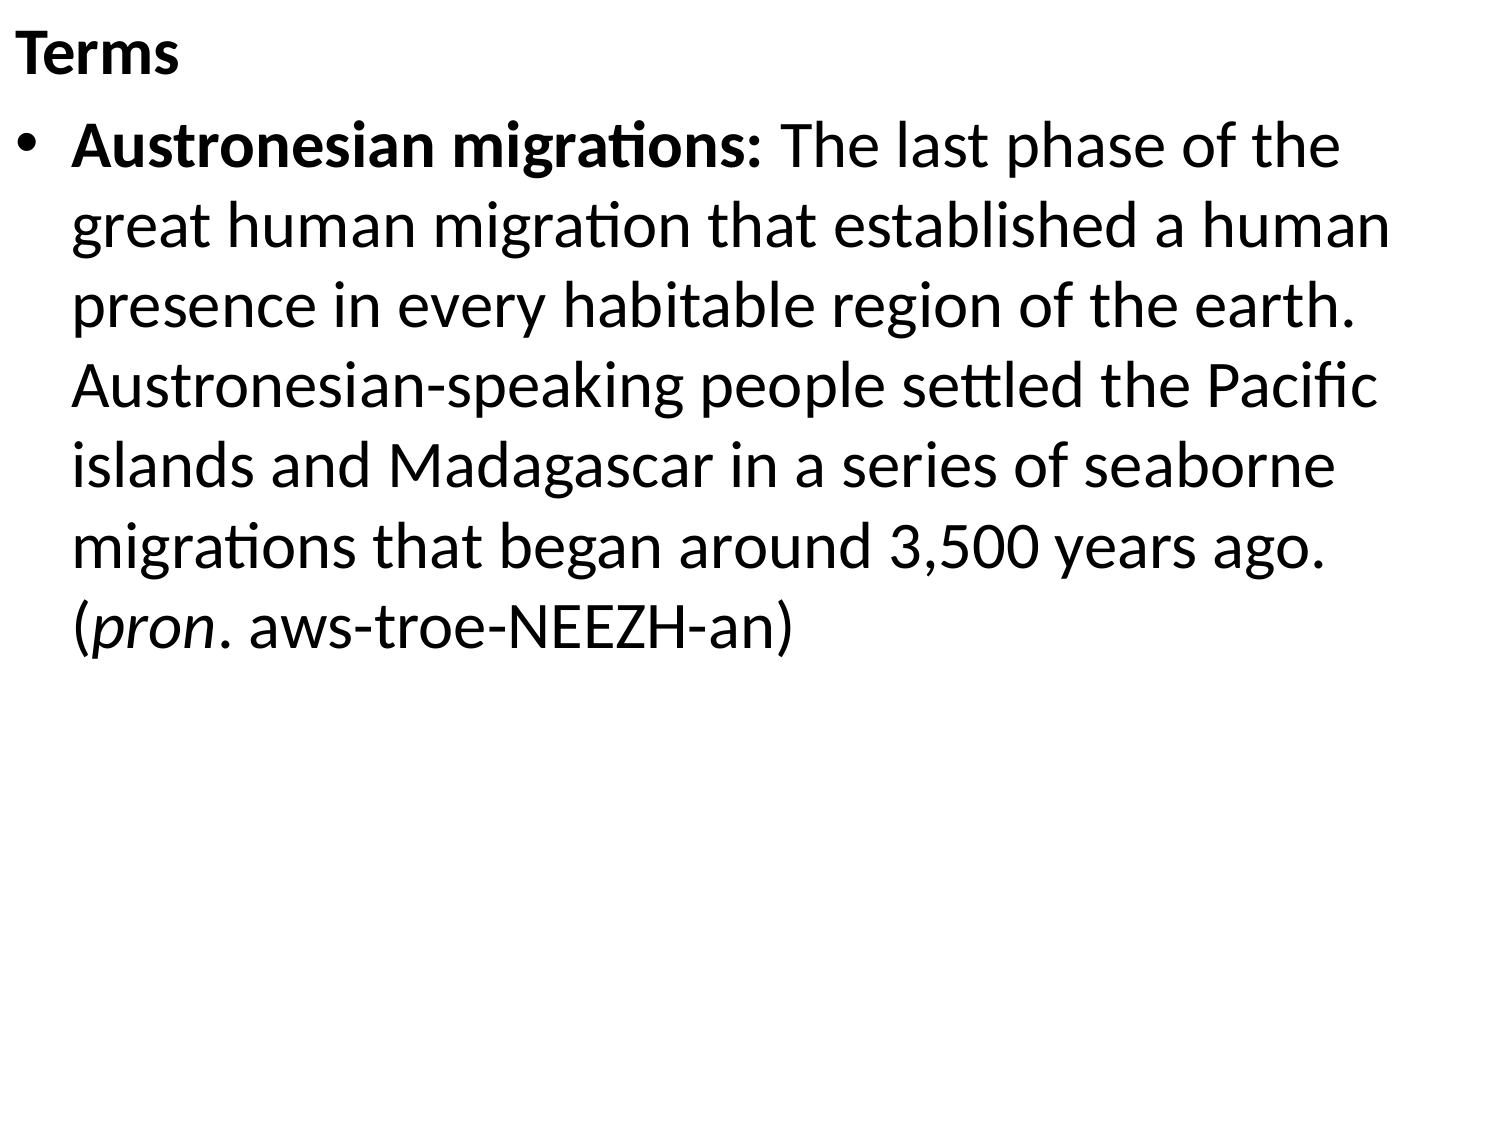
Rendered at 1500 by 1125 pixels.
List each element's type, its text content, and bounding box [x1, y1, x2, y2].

list Terms Austronesian migrations: The last phase of the great human migration that established a human presence in every habitable region of the earth. Austronesian-speaking people settled the Pacific islands and Madagascar in a series of seaborne migrations that began around 3,500 years ago. (pron. aws-troe-NEEZH-an) [0, 0, 1500, 1125]
